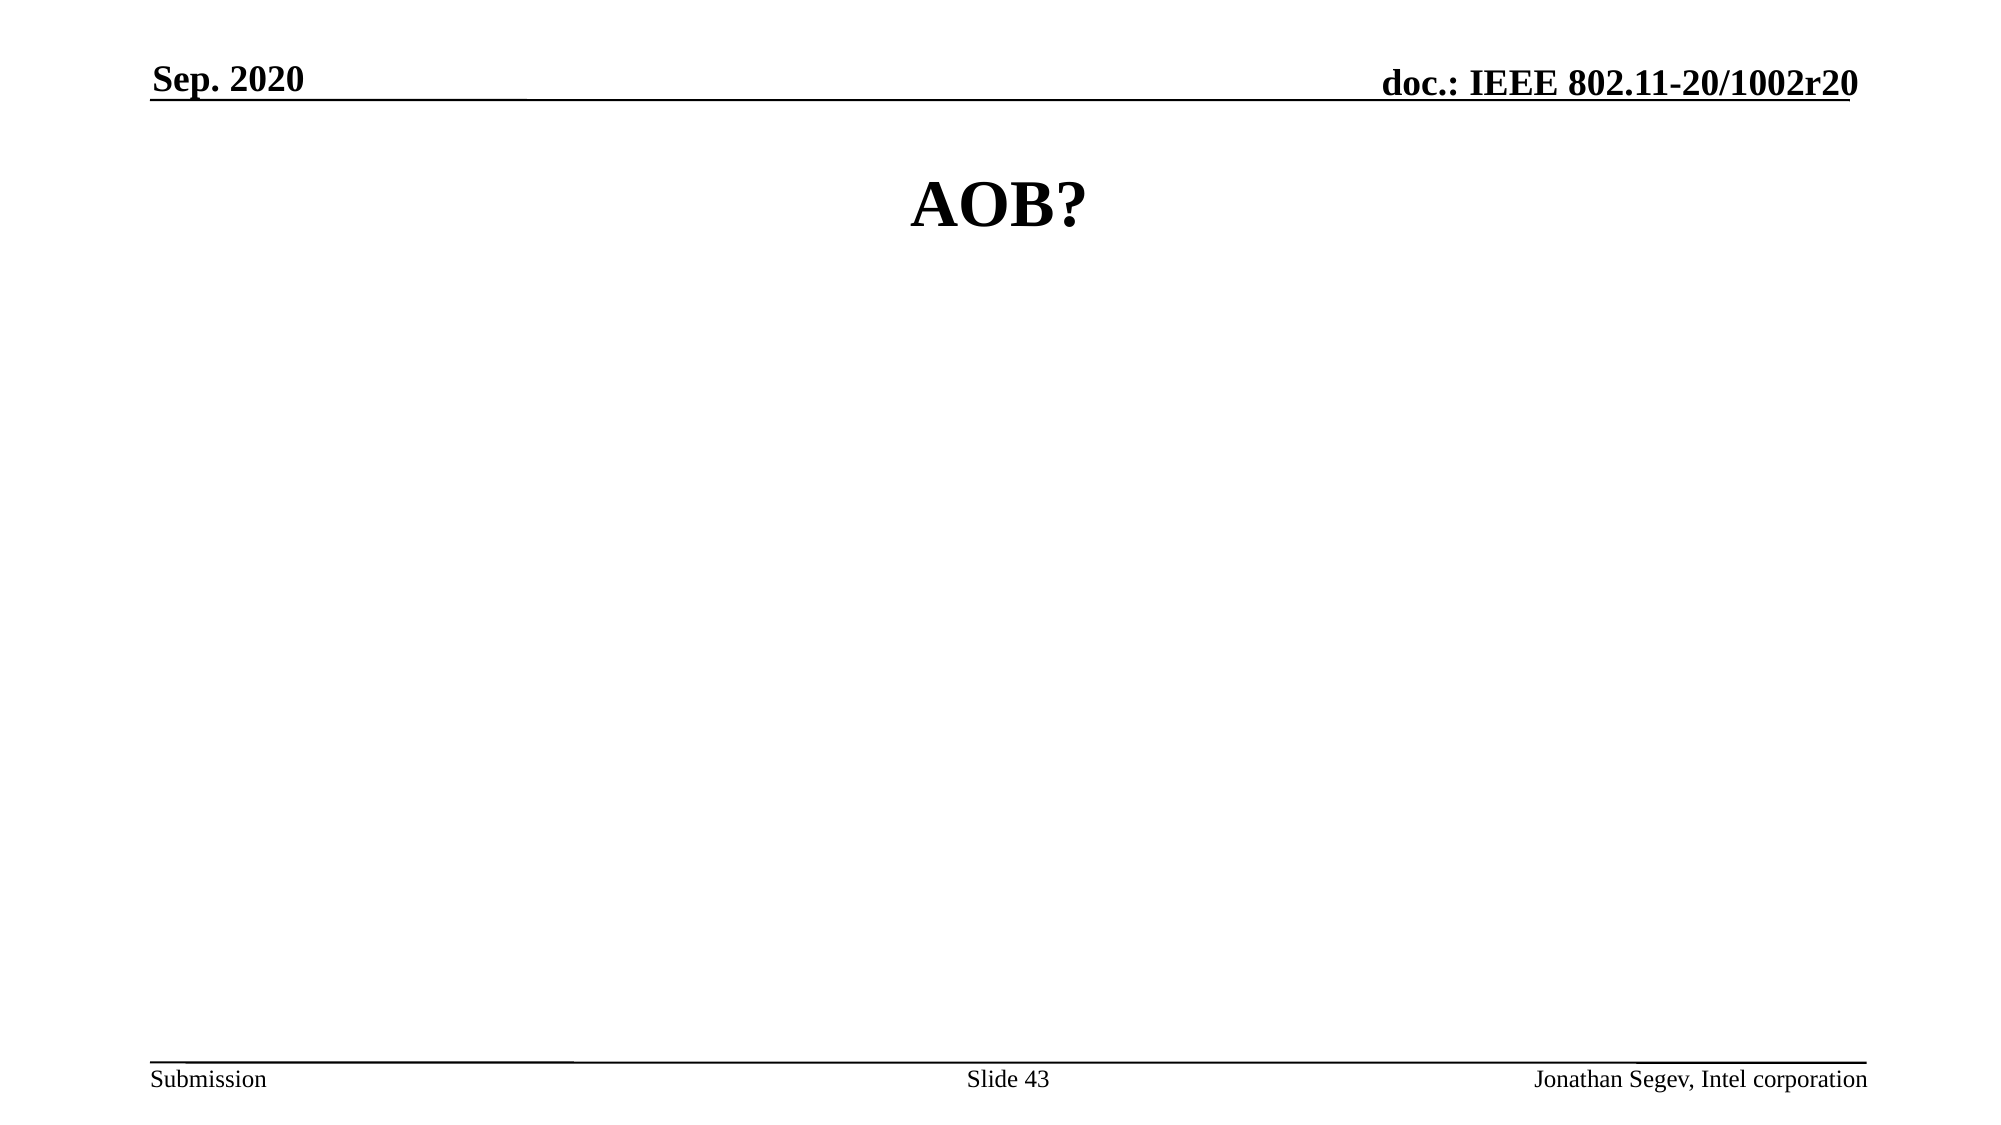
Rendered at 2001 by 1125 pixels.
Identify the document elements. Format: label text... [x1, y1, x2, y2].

title AOB? [149, 112, 1850, 288]
footer Jonathan Segev, Intel corporation [1171, 1061, 1869, 1093]
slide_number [152, 54, 563, 100]
slide_number Slide 43 [950, 1061, 1067, 1123]
